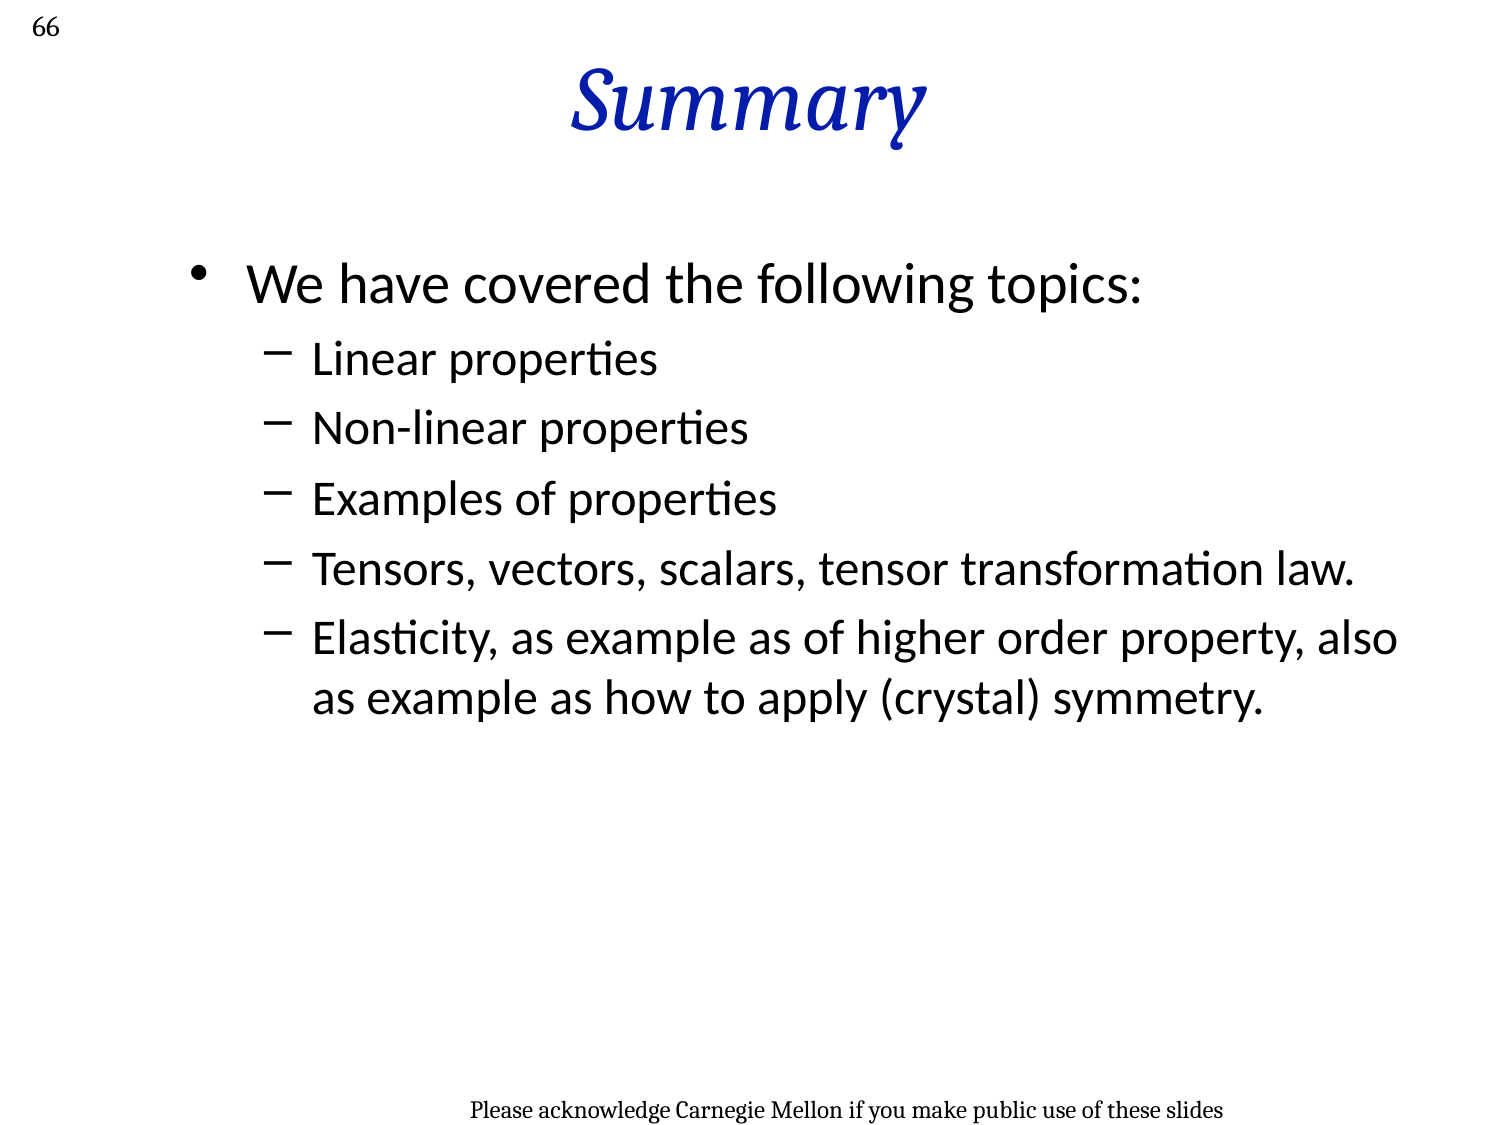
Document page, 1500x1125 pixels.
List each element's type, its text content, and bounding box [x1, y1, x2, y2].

title Summary [0, 0, 1500, 188]
footer Please acknowledge Carnegie Mellon if you make public use of these slides [349, 1085, 1351, 1124]
list We have covered the following topics: Linear properties Non-linear properties Examples of properties Tensors, vectors, scalars, tensor transformation law. Elasticity, as example as of higher order property, also as example as how to apply (crystal) symmetry. [174, 237, 1451, 913]
